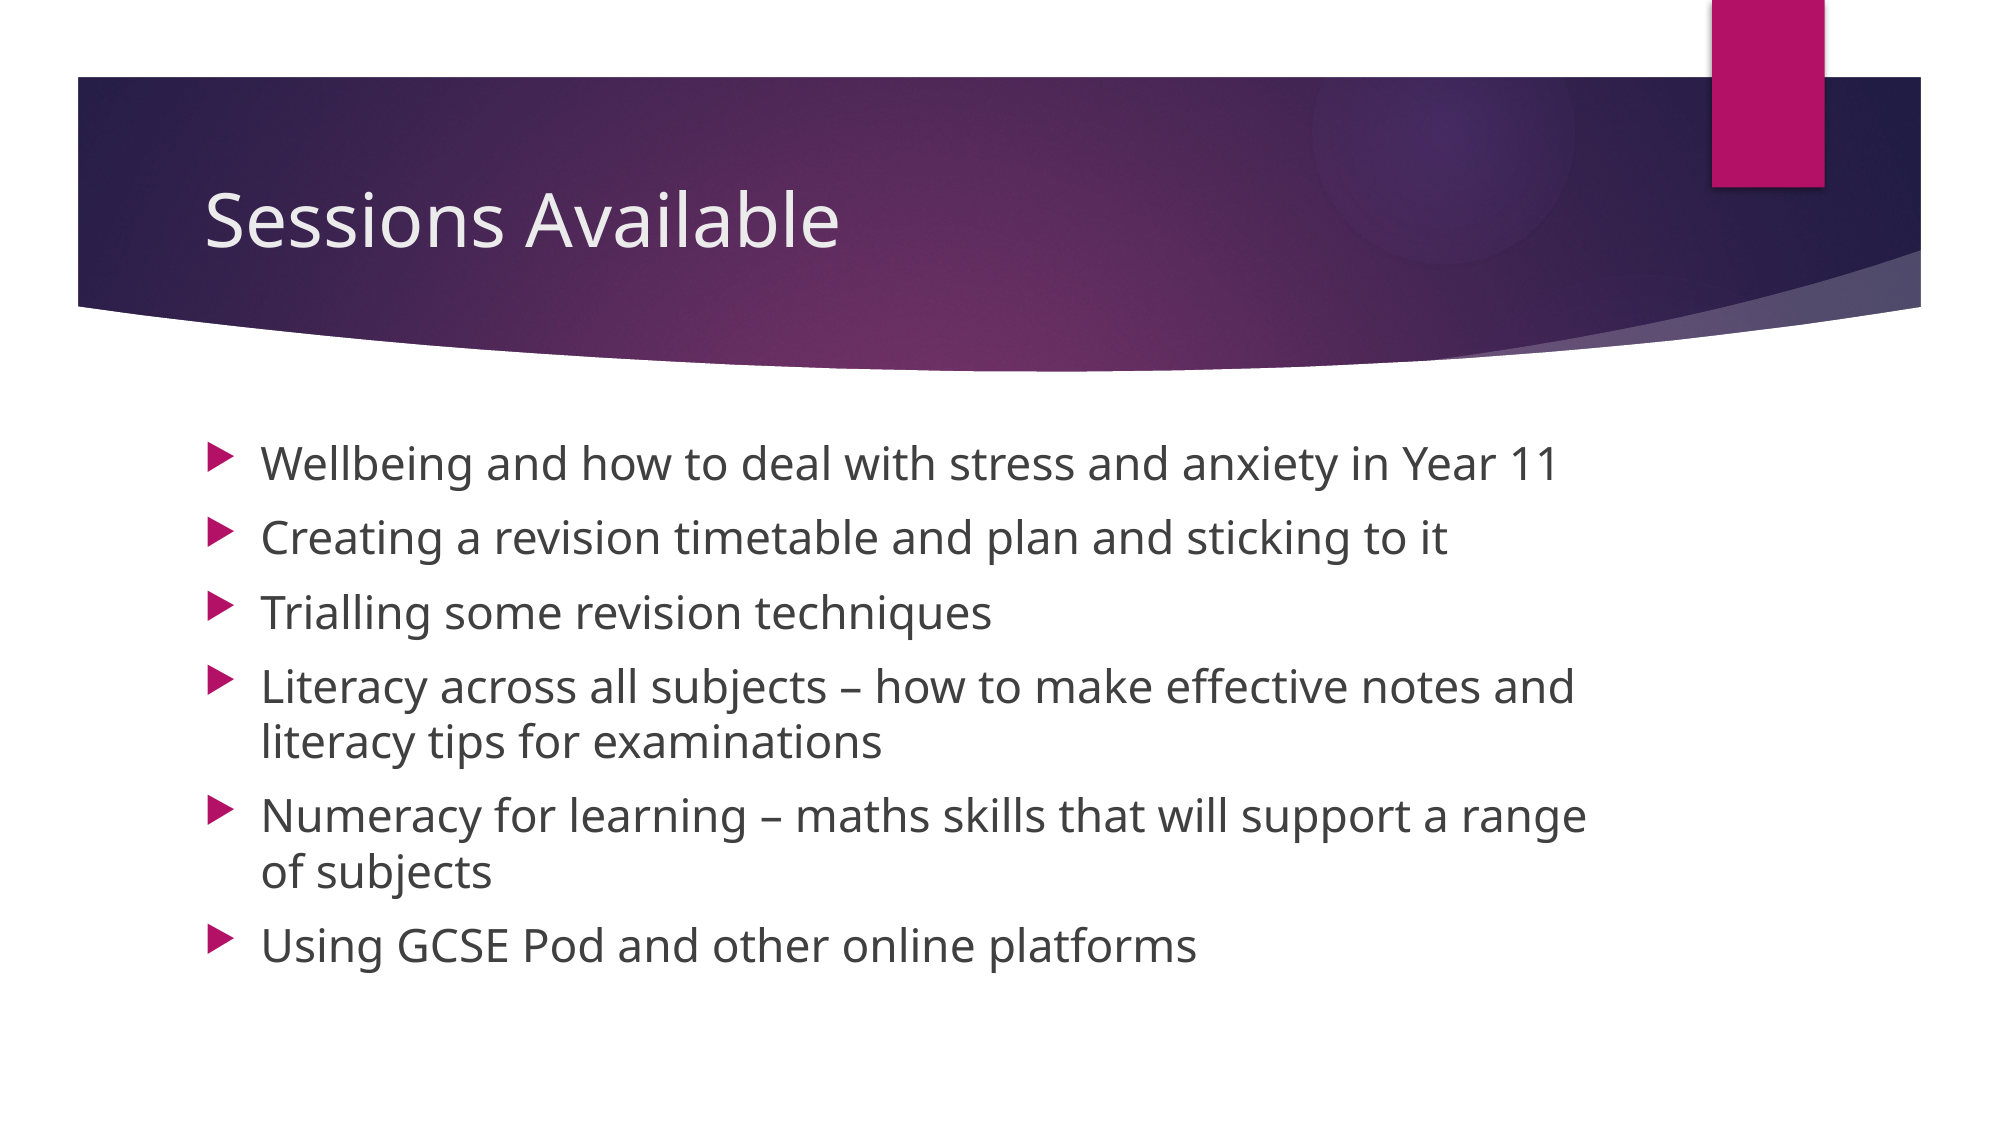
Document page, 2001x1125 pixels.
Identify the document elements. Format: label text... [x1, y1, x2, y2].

list Wellbeing and how to deal with stress and anxiety in Year 11 Creating a revision timetable and plan and sticking to it Trialling some revision techniques Literacy across all subjects – how to make effective notes and literacy tips for examinations Numeracy for learning – maths skills that will support a range of subjects Using GCSE Pod and other online platforms [189, 427, 1638, 988]
title Sessions Available [189, 159, 1627, 276]
